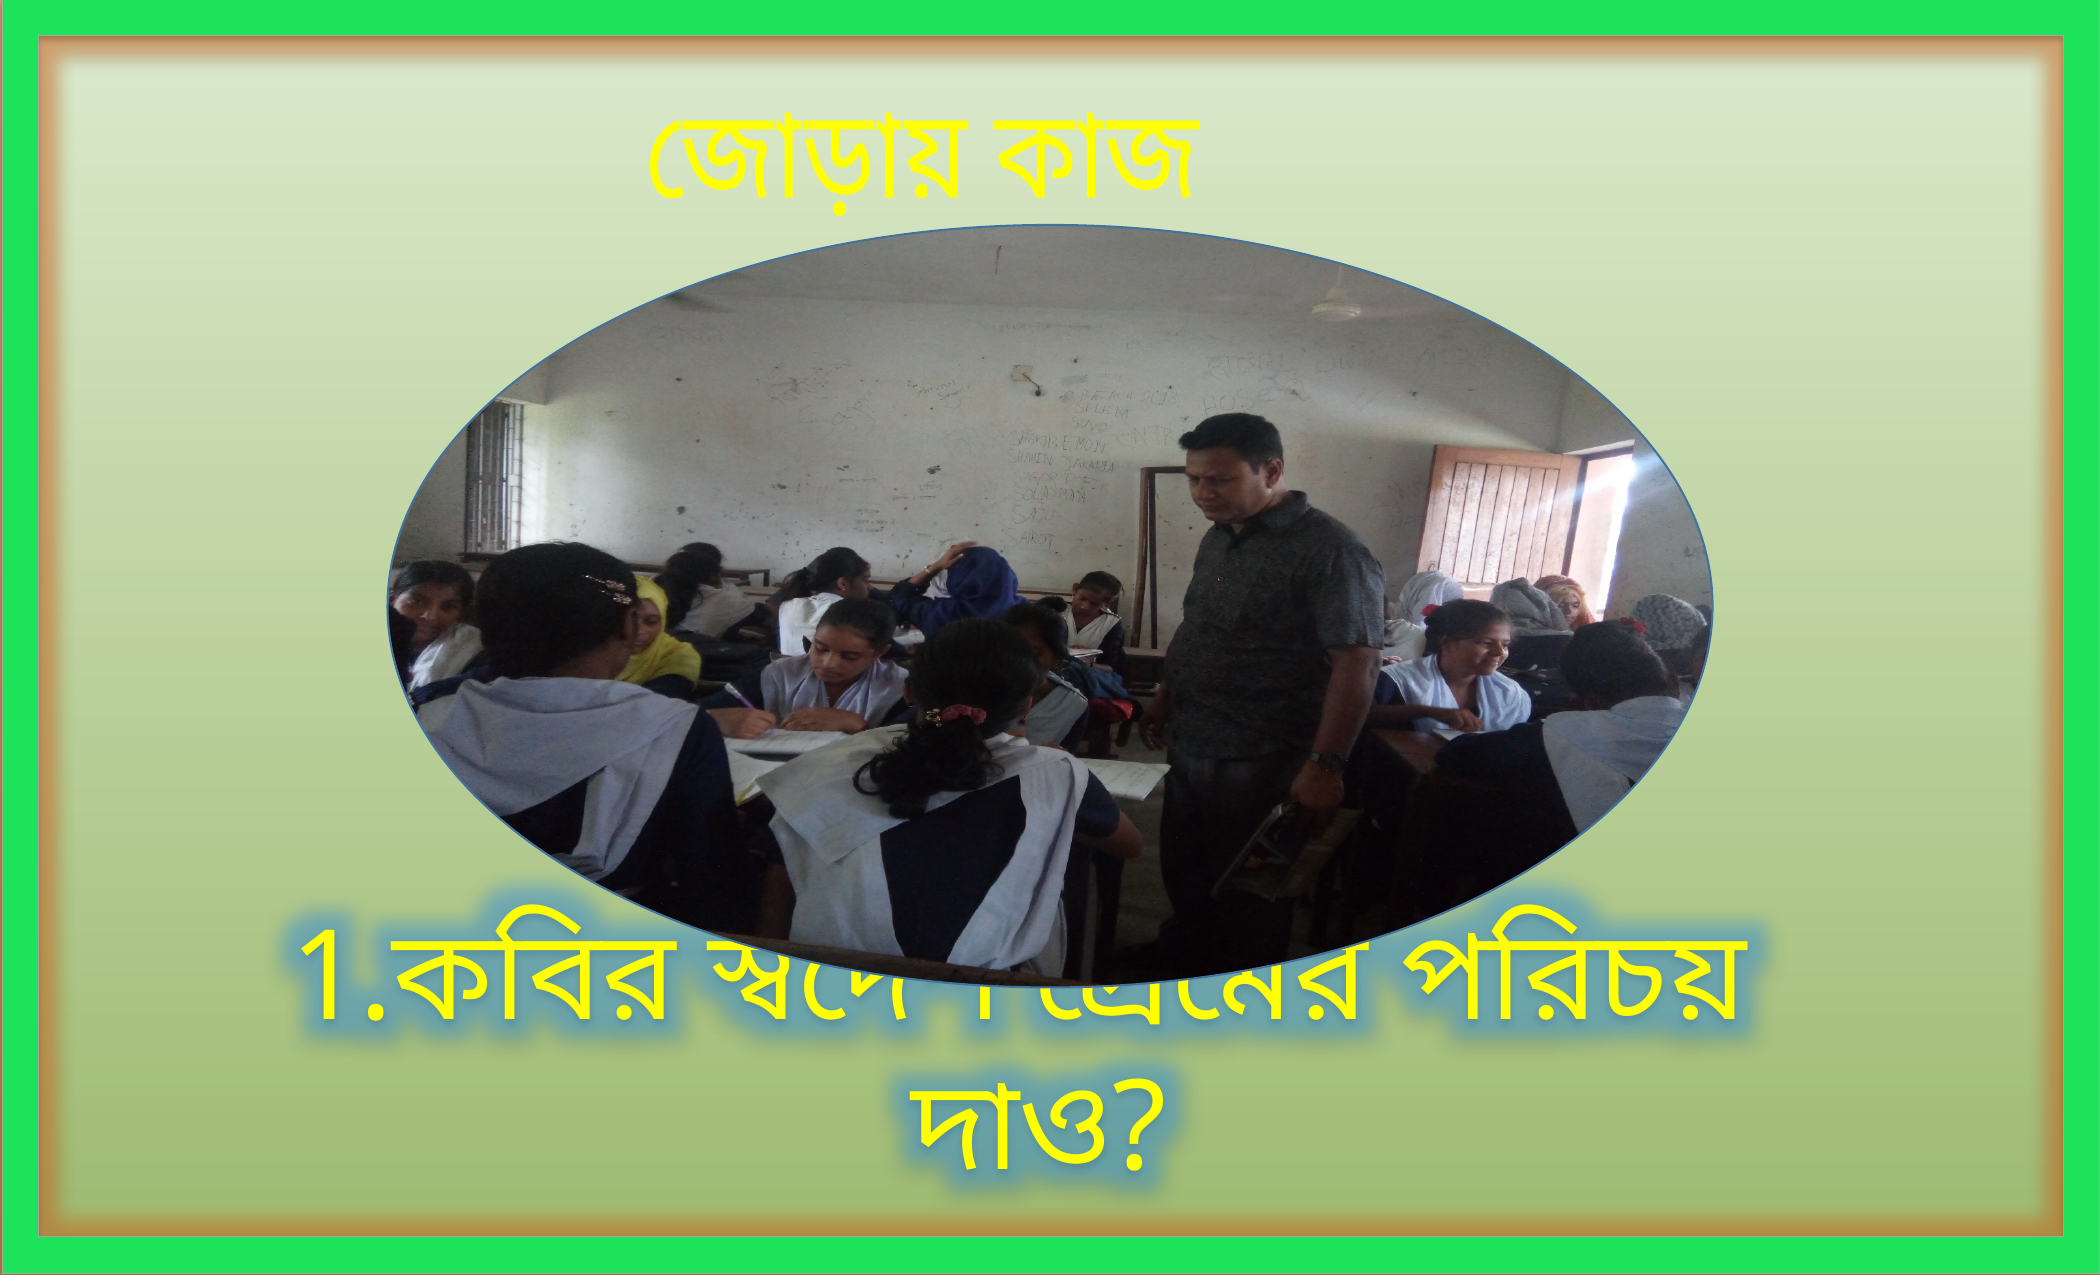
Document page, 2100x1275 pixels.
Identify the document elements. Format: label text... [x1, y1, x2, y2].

text_box [386, 223, 1714, 989]
text_box [2, 0, 2100, 1274]
text_box কবির স্বদেশ প্রেমের পরিচয় দাও? [261, 961, 1776, 1127]
